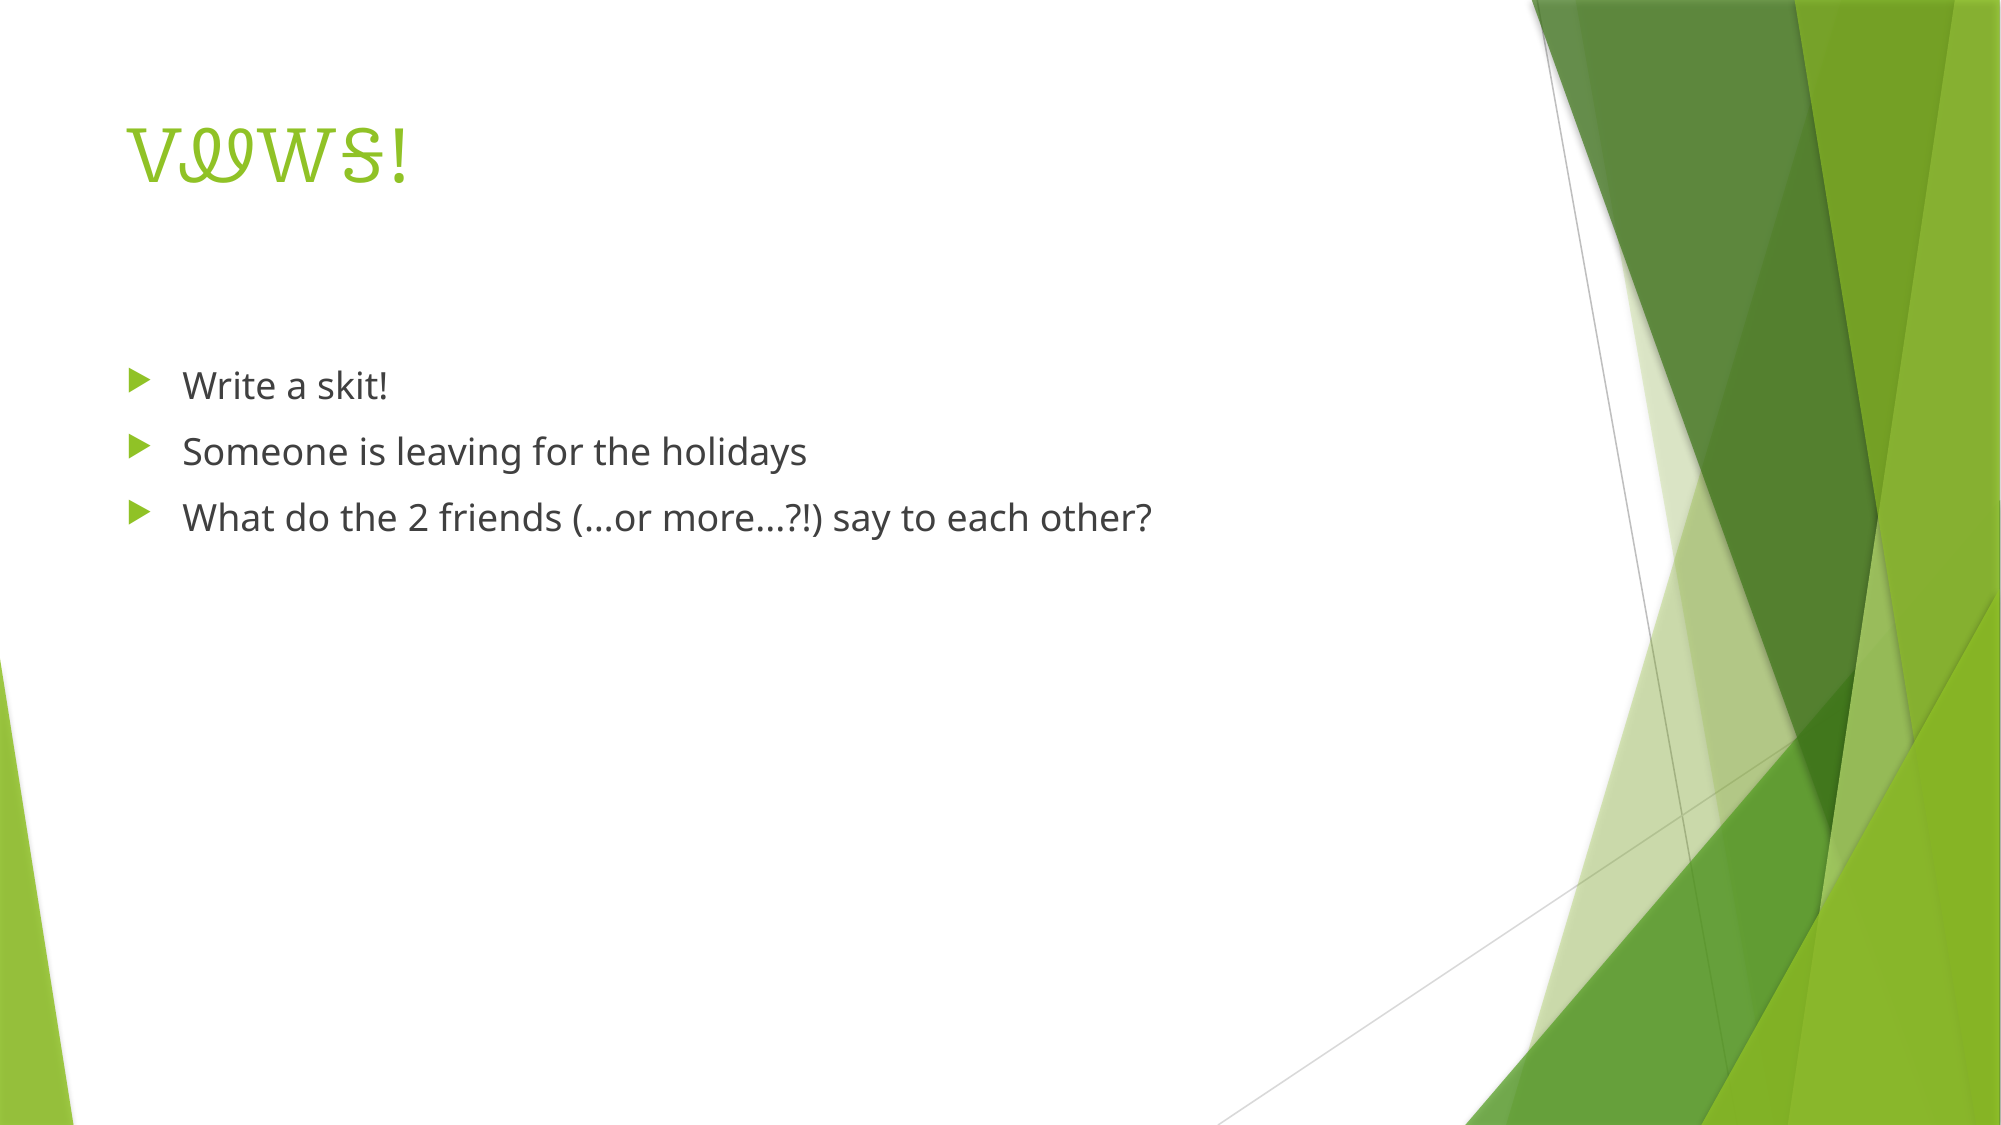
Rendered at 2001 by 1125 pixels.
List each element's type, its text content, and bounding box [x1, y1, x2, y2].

list Write a skit! Someone is leaving for the holidays What do the 2 friends (…or more...?!) say to each other? [111, 354, 1522, 992]
title ᏙᏪᎳᎦ! [111, 99, 1522, 317]
